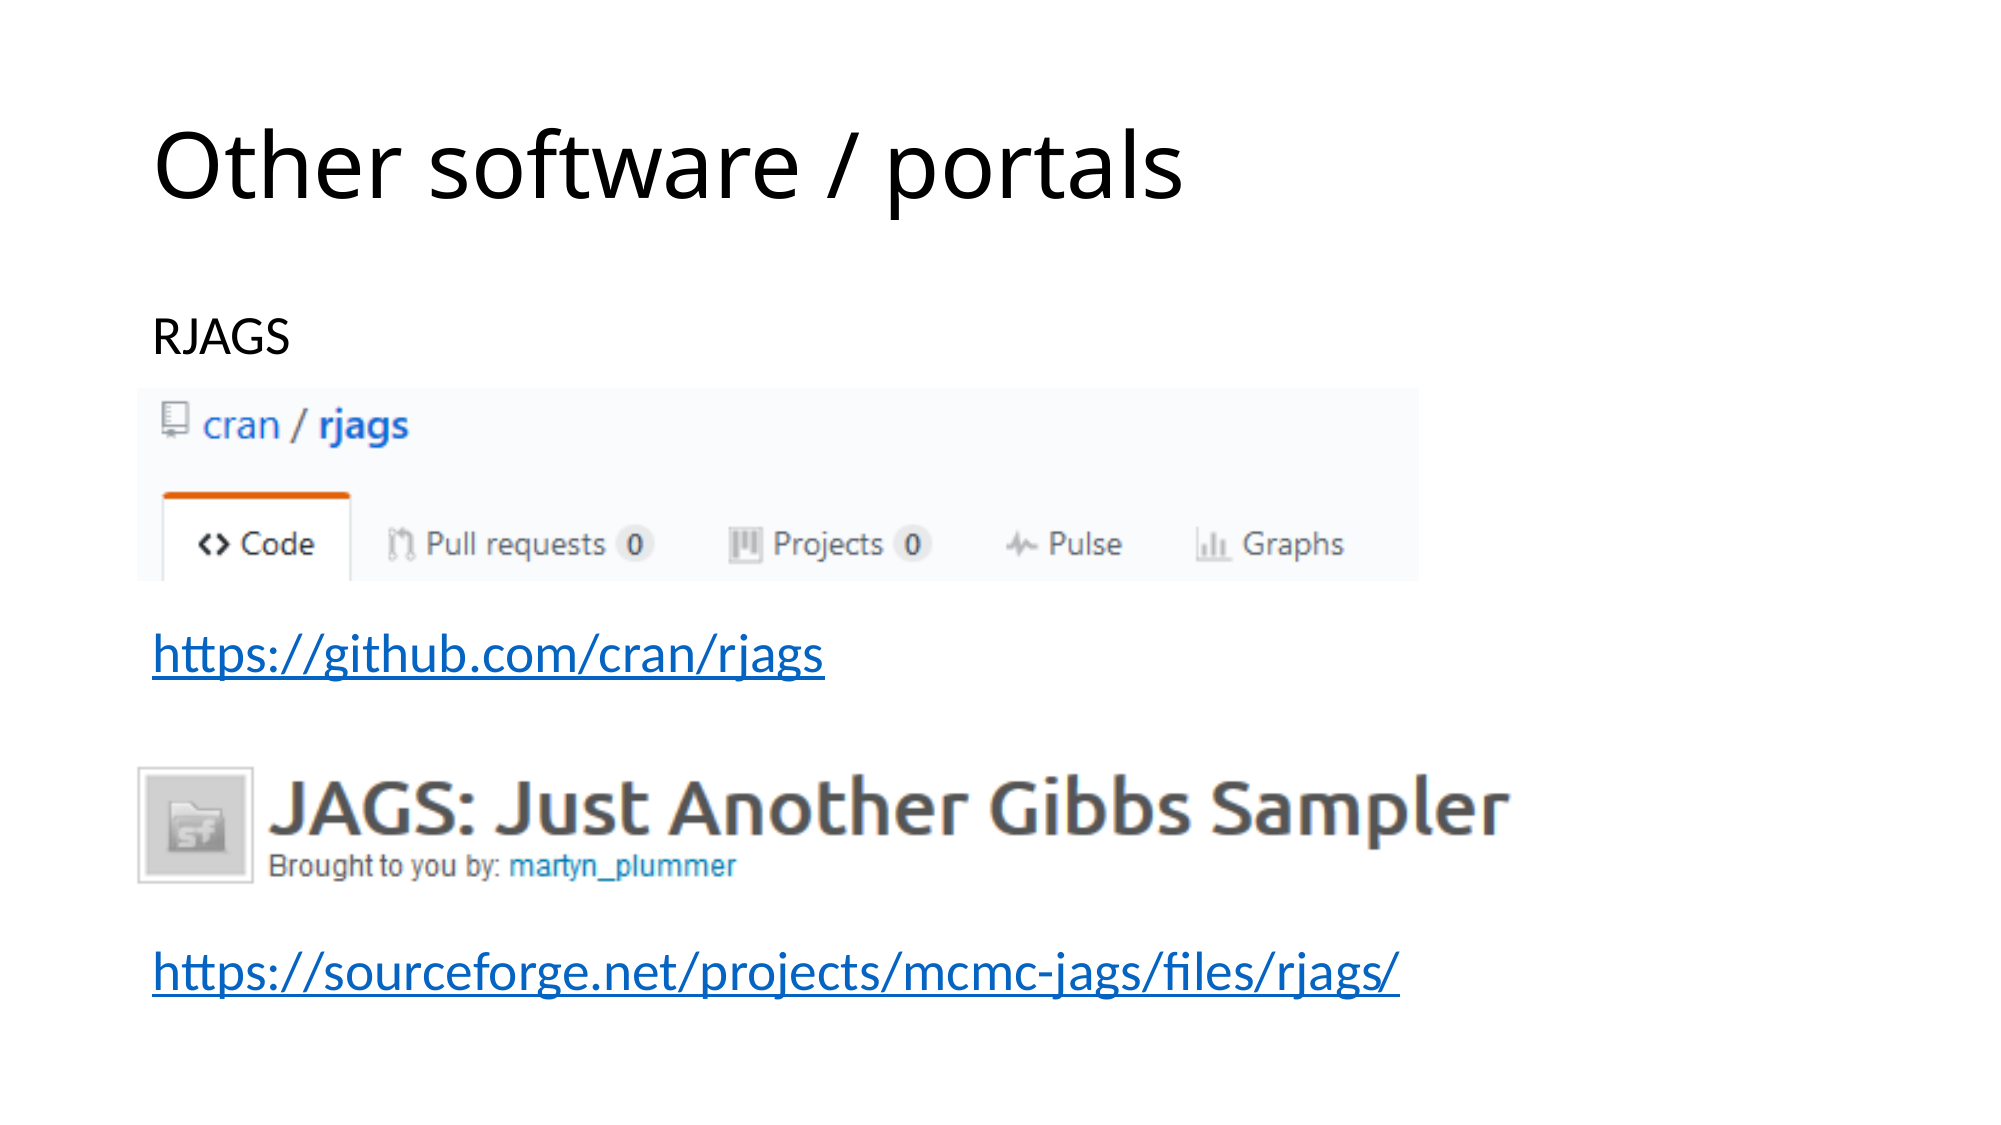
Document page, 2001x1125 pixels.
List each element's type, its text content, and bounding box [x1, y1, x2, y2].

picture [114, 753, 1548, 911]
title Other software / portals [137, 59, 1863, 278]
picture [137, 388, 1419, 581]
list RJAGS https://github.com/cran/rjags https://sourceforge.net/projects/mcmc-jags/files/rjags/ [137, 299, 1863, 1014]
